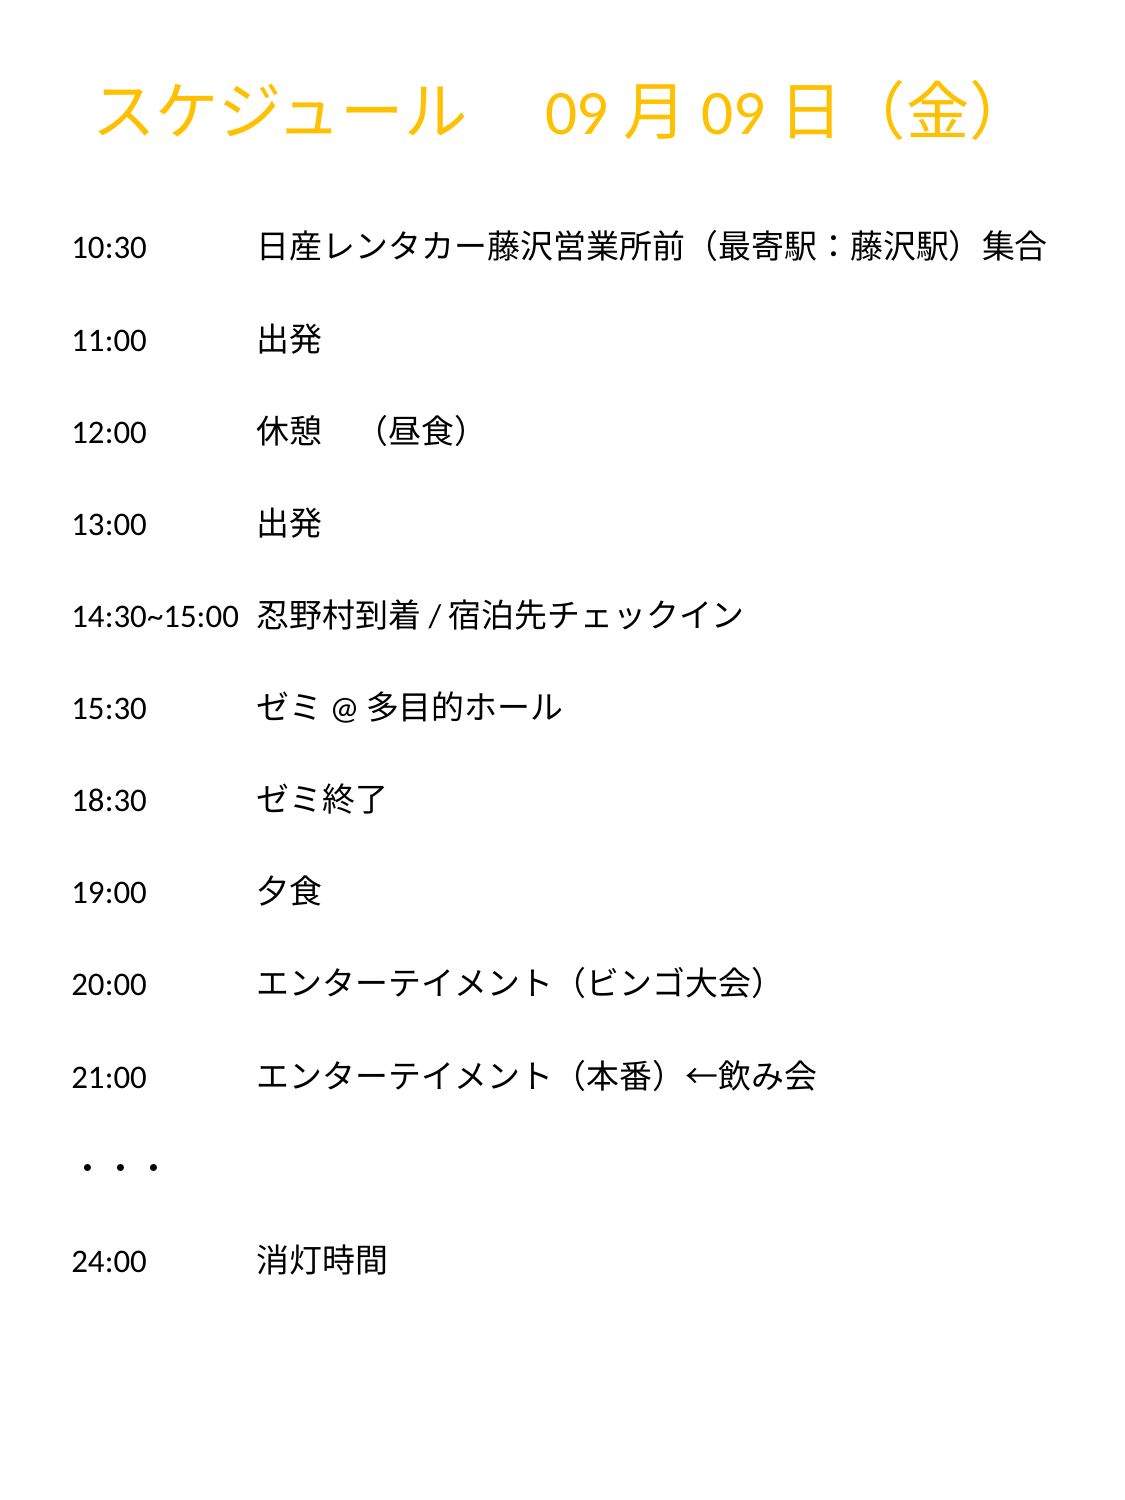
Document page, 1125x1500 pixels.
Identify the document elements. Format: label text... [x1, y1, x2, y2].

title スケジュール 09月09日（金） [56, 60, 1069, 160]
list 10:30 日産レンタカー藤沢営業所前（最寄駅：藤沢駅）集合 11:00 出発 12:00 休憩 （昼食） 13:00 出発 14:30~15:00 忍野村到着/宿泊先チェックイン 15:30 ゼミ@多目的ホール 18:30 ゼミ終了 19:00 夕食 20:00 エンターテイメント（ビンゴ大会） 21:00 エンターテイメント（本番）←飲み会 ・・・ 24:00 消灯時間 [56, 218, 1069, 1340]
